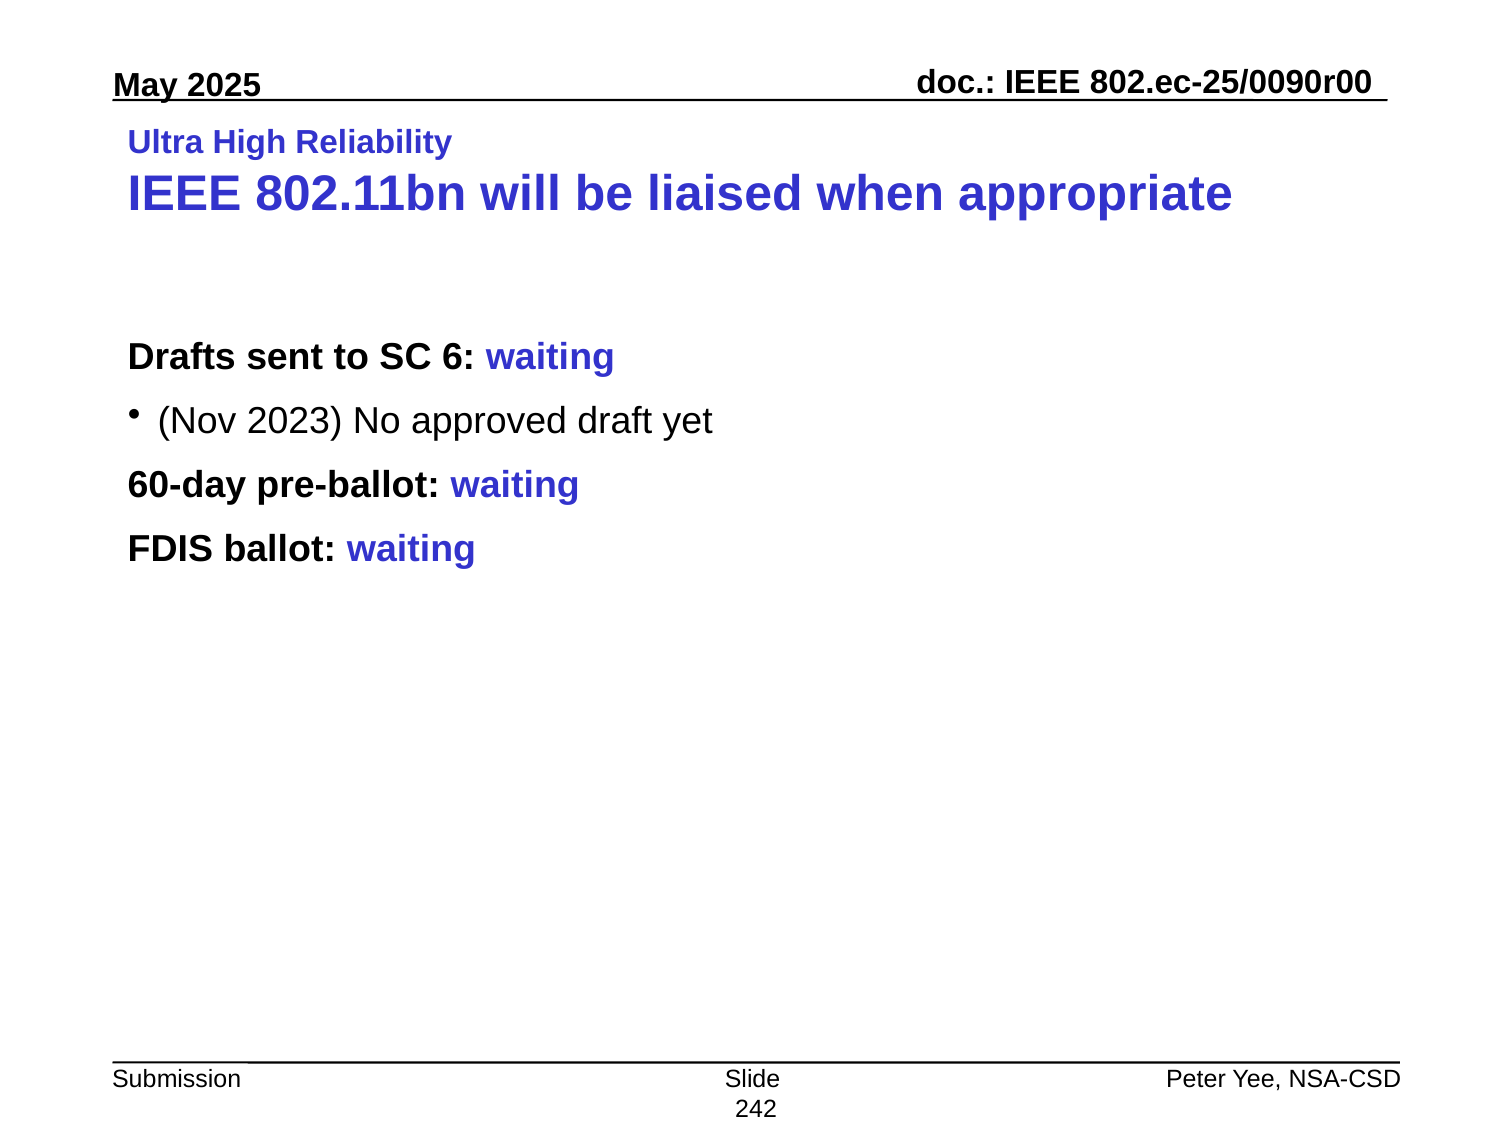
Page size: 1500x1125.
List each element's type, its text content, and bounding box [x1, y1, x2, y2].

title Ultra High Reliability IEEE 802.11bn will be liaised when appropriate [112, 112, 1388, 288]
footer Peter Yee, NSA-CSD [1164, 1061, 1402, 1093]
list Drafts sent to SC 6: waiting (Nov 2023) No approved draft yet 60-day pre-ballot: waiting FDIS ballot: waiting [112, 324, 1388, 1000]
slide_number Slide 242 [709, 1061, 803, 1093]
